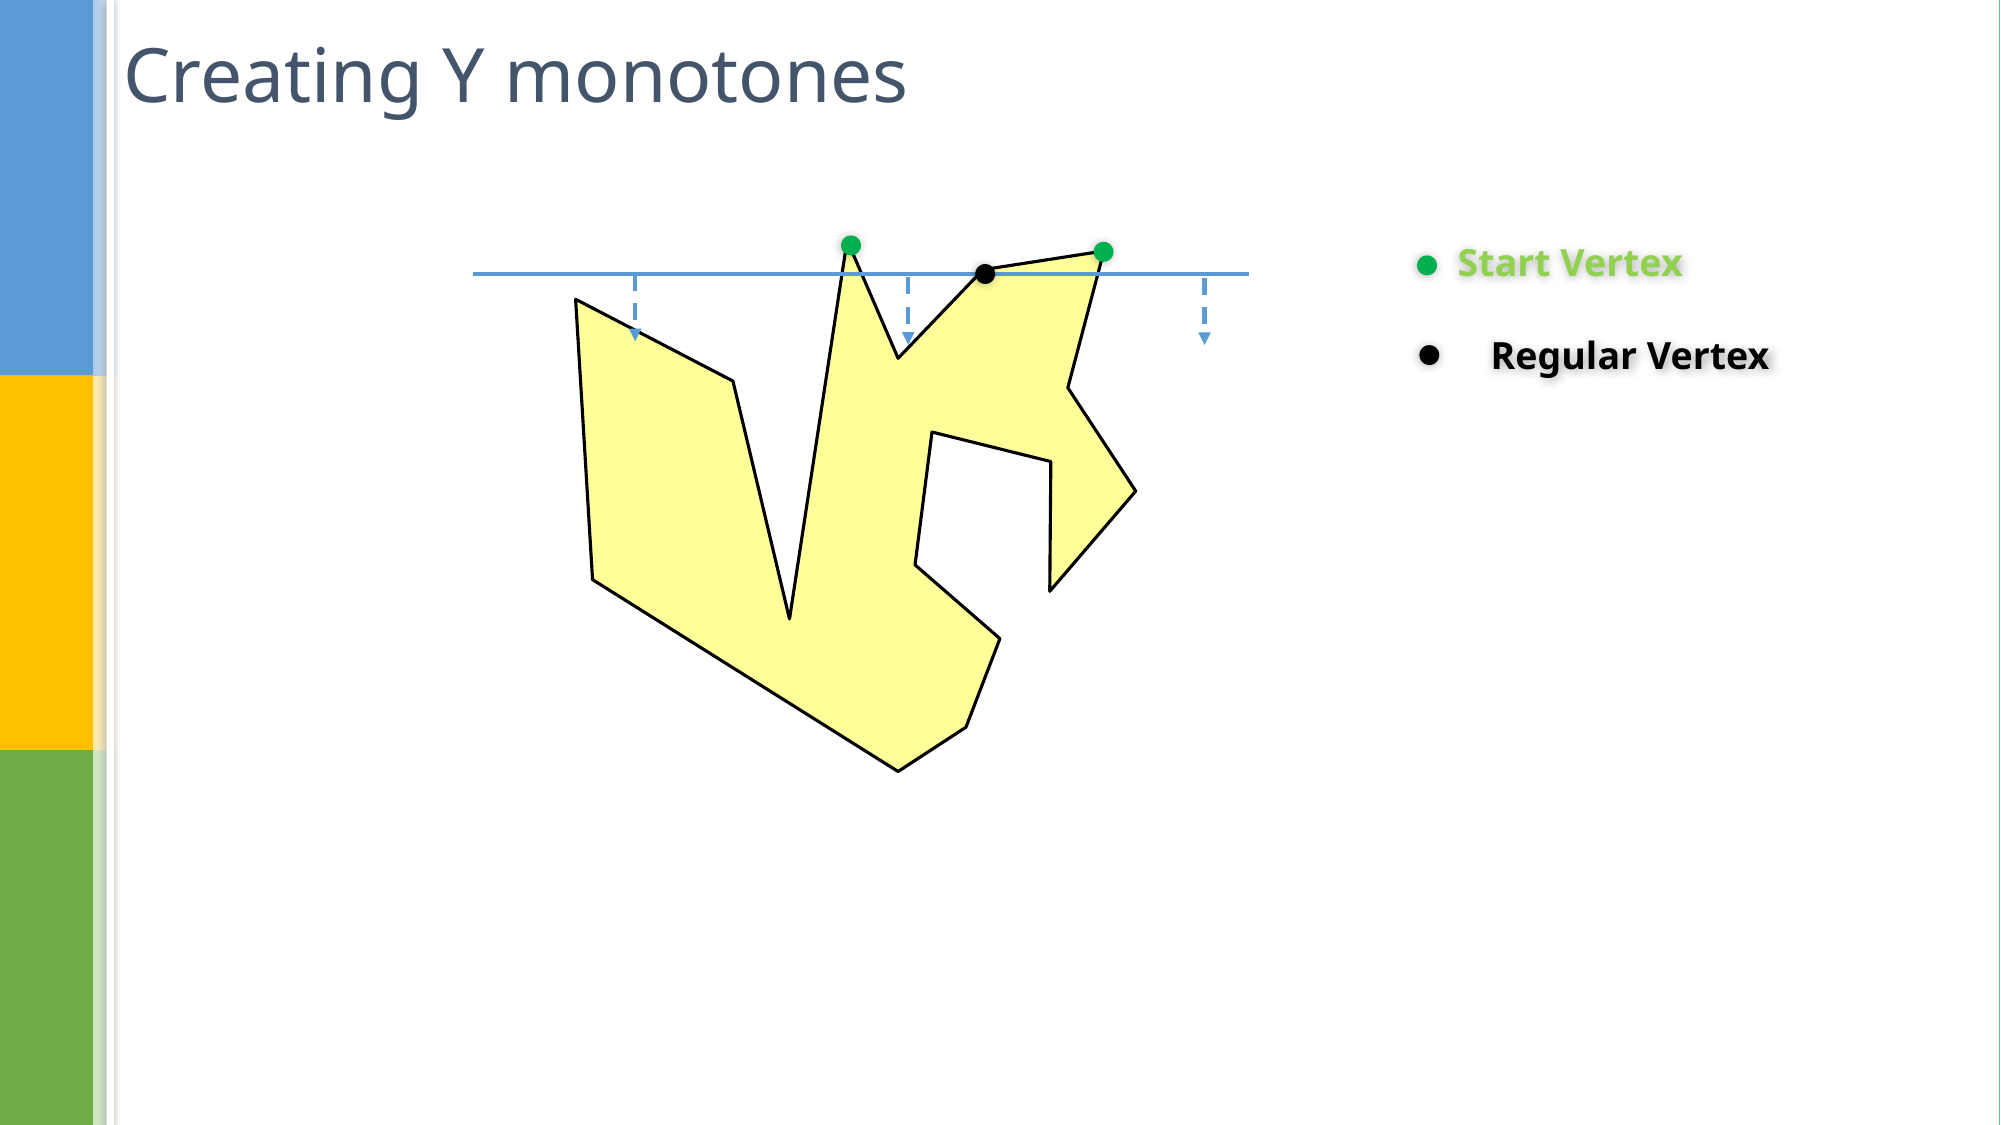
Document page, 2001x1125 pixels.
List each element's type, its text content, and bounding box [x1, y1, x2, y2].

text_box Regular Vertex [1465, 310, 1795, 400]
text_box [974, 263, 996, 272]
text_box [575, 289, 1136, 772]
text_box [840, 234, 862, 257]
text_box [1418, 344, 1441, 367]
table_header [844, 257, 857, 262]
table_header [969, 276, 1097, 291]
title Creating Y monotones [108, 14, 1763, 130]
text_box [1000, 253, 1093, 271]
text_box [842, 263, 861, 271]
text_box Start Vertex [1419, 216, 1721, 306]
text_box [1416, 254, 1439, 277]
table_header [840, 278, 866, 282]
text_box [1092, 240, 1115, 263]
